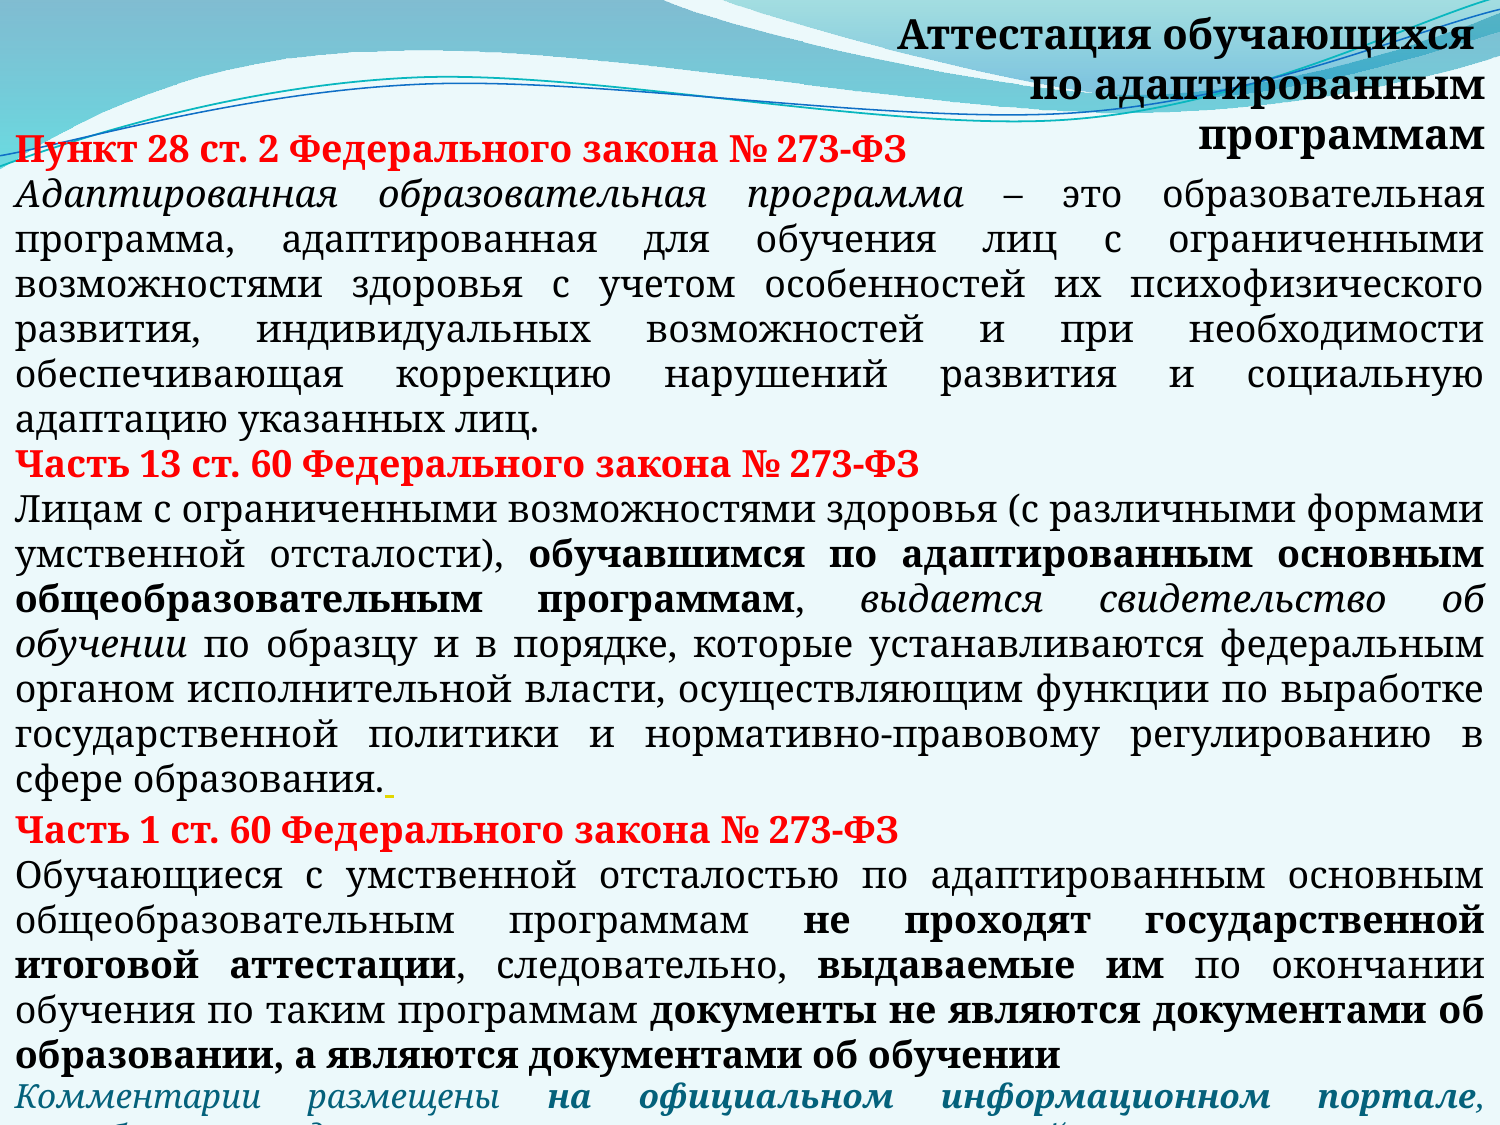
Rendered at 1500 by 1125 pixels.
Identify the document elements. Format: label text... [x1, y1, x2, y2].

text_box Аттестация обучающихся по адаптированным программам [726, 0, 1500, 117]
text_box Пункт 28 ст. 2 Федерального закона № 273-ФЗ Адаптированная образовательная программа – это образовательная программа, адаптированная для обучения лиц с ограниченными возможностями здоровья с учетом особенностей их психофизического развития, индивидуальных возможностей и при необходимости обеспечивающая коррекцию нарушений развития и социальную адаптацию указанных лиц. Часть 13 ст. 60 Федерального закона № 273-ФЗ Лицам с ограниченными возможностями здоровья (с различными формами умственной отсталости), обучавшимся по адаптированным основным общеобразовательным программам, выдается свидетельство об обучении по образцу и в порядке, которые устанавливаются федеральным органом исполнительной власти, осуществляющим функции по выработке государственной политики и нормативно-правовому регулированию в сфере образования. Часть 1 ст. 60 Федерального закона № 273-ФЗ Обучающиеся с умственной отсталостью по адаптированным основным общеобразовательным программам не проходят государственной итоговой аттестации, следовательно, выдаваемые им по окончании обучения по таким программам документы не являются документами об образовании, а являются документами об обучении Комментарии размещены на официальном информационном портале, разработанном для оказания экспертно-консультационной помощи по вопросам реализации нового Федерального закона «Об образовании в Российской Федерации» (http://273-фз.рф) [0, 117, 1500, 1125]
